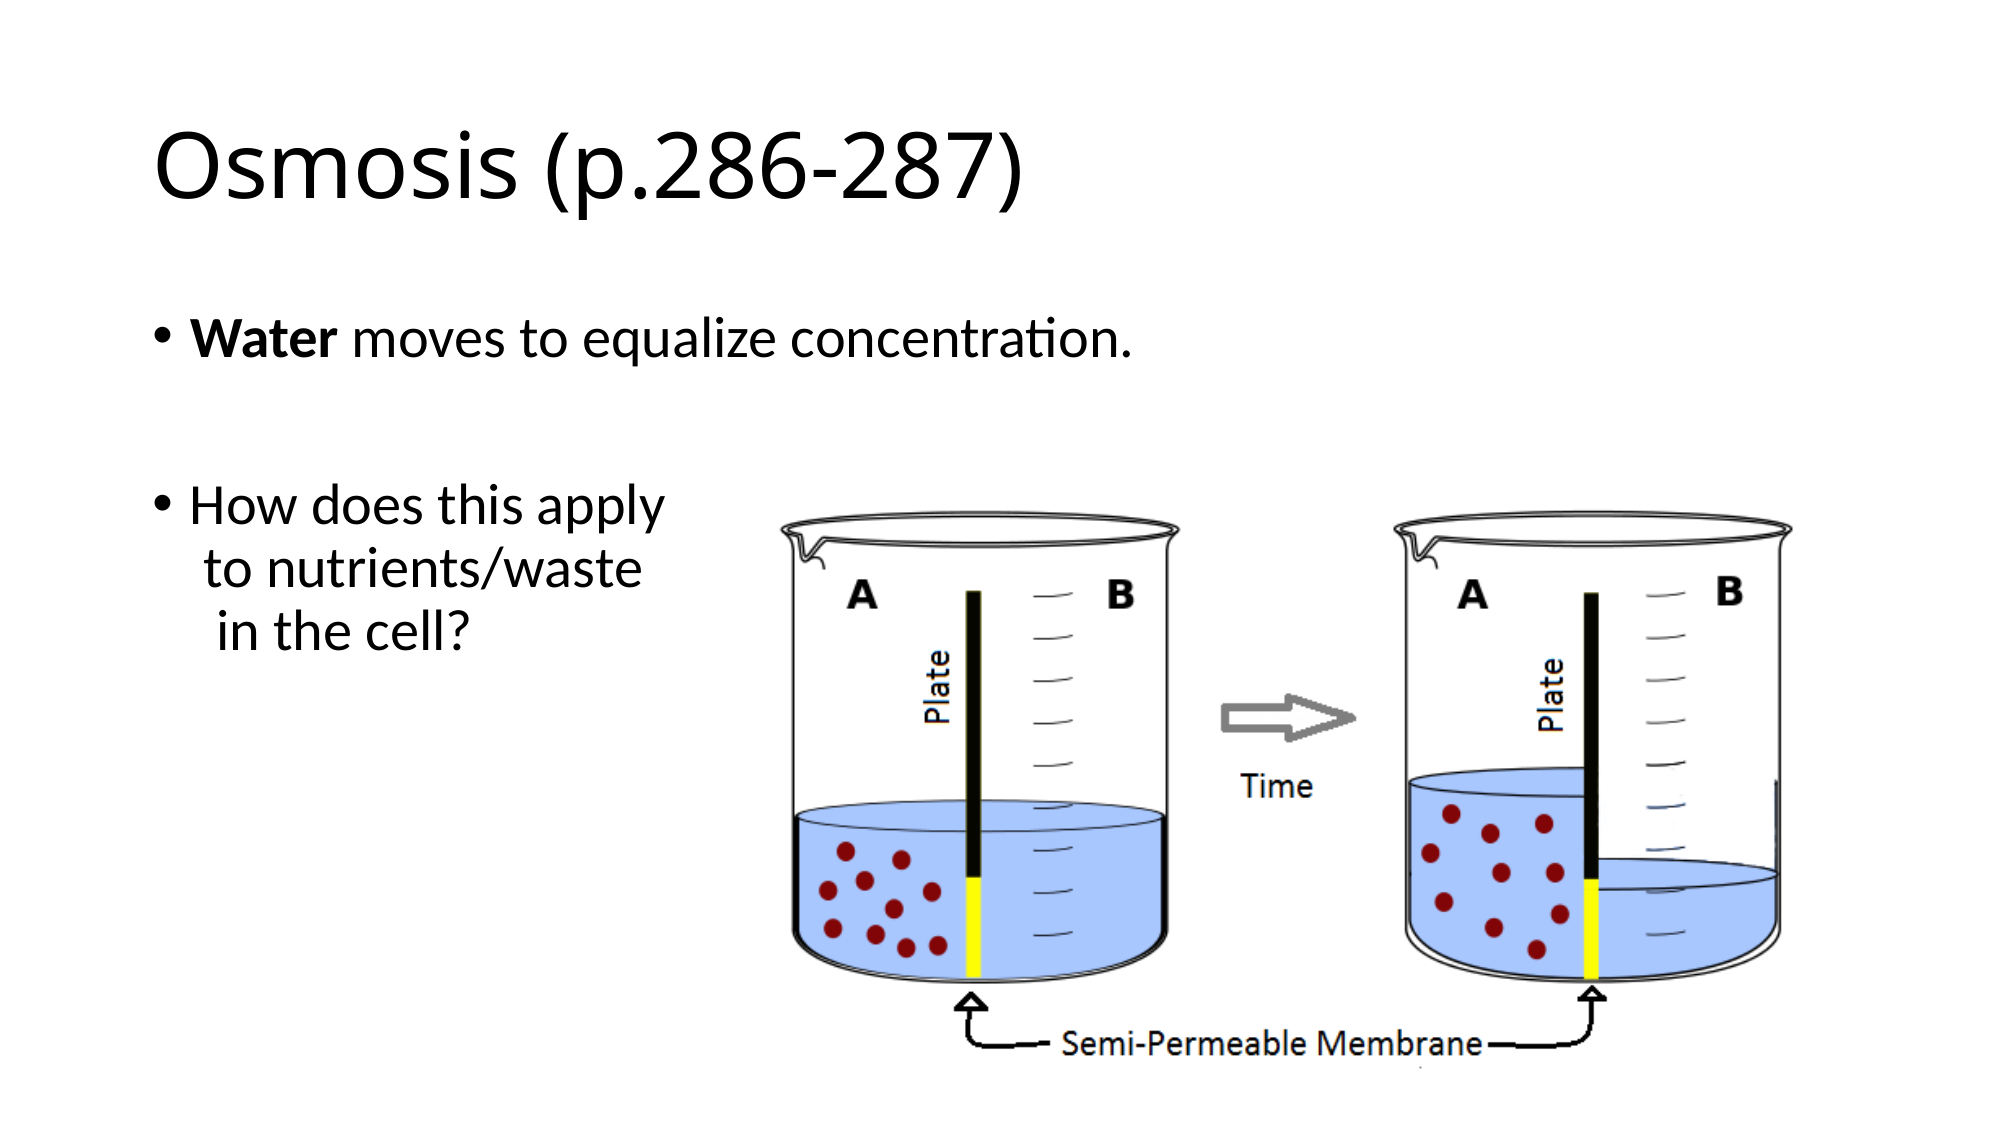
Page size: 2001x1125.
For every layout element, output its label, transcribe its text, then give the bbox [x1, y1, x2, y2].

title Osmosis (p.286-287) [137, 59, 1863, 278]
list Water moves to equalize concentration. How does this apply to nutrients/waste in the cell? [137, 299, 1863, 1014]
picture [715, 459, 1936, 1111]
